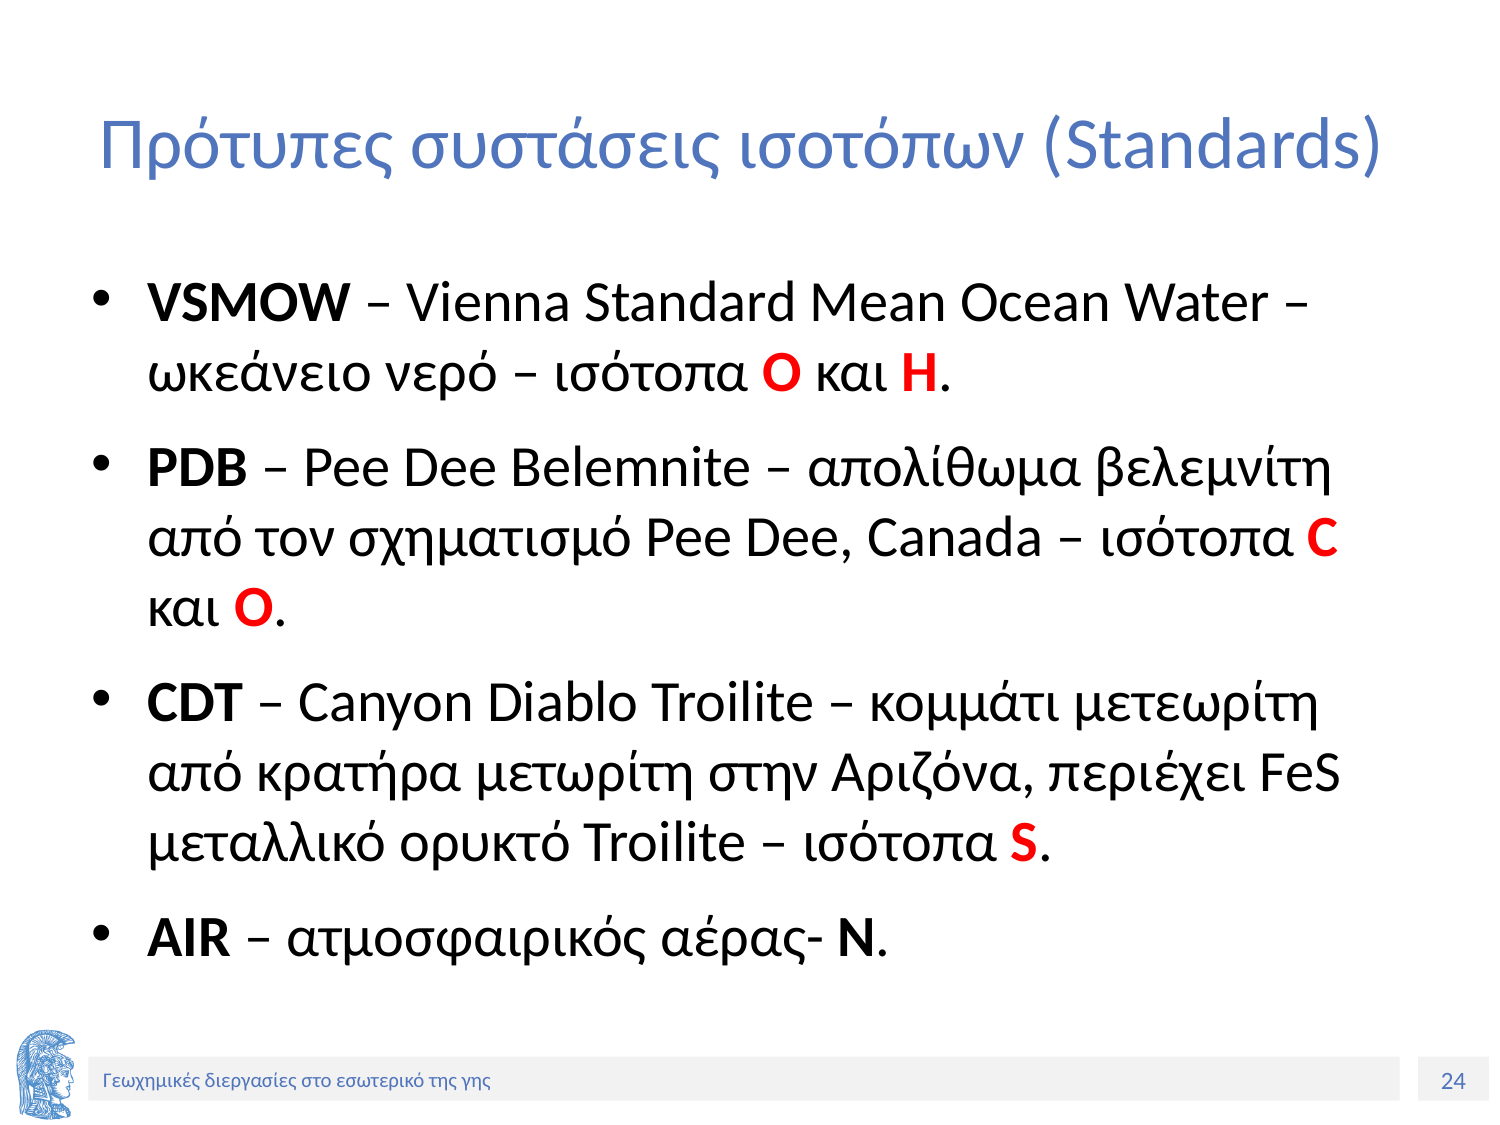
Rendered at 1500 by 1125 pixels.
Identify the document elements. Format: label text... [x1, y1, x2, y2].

list VSMOW – Vienna Standard Mean Ocean Water – ωκεάνειο νερό – ισότοπα O και H. PDB – Pee Dee Belemnite – απολίθωμα βελεμνίτη από τον σχηματισμό Pee Dee, Canada – ισότοπα C και O. CDT – Canyon Diablo Troilite – κομμάτι μετεωρίτη από κρατήρα μετωρίτη στην Αριζόνα, περιέχει FeS μεταλλικό ορυκτό Troilite – ισότοπα S. AIR – ατμοσφαιρικός αέρας- N. [76, 255, 1427, 998]
title Πρότυπες συστάσεις ισοτόπων (Standards) [75, 45, 1425, 233]
picture [9, 1026, 81, 1120]
